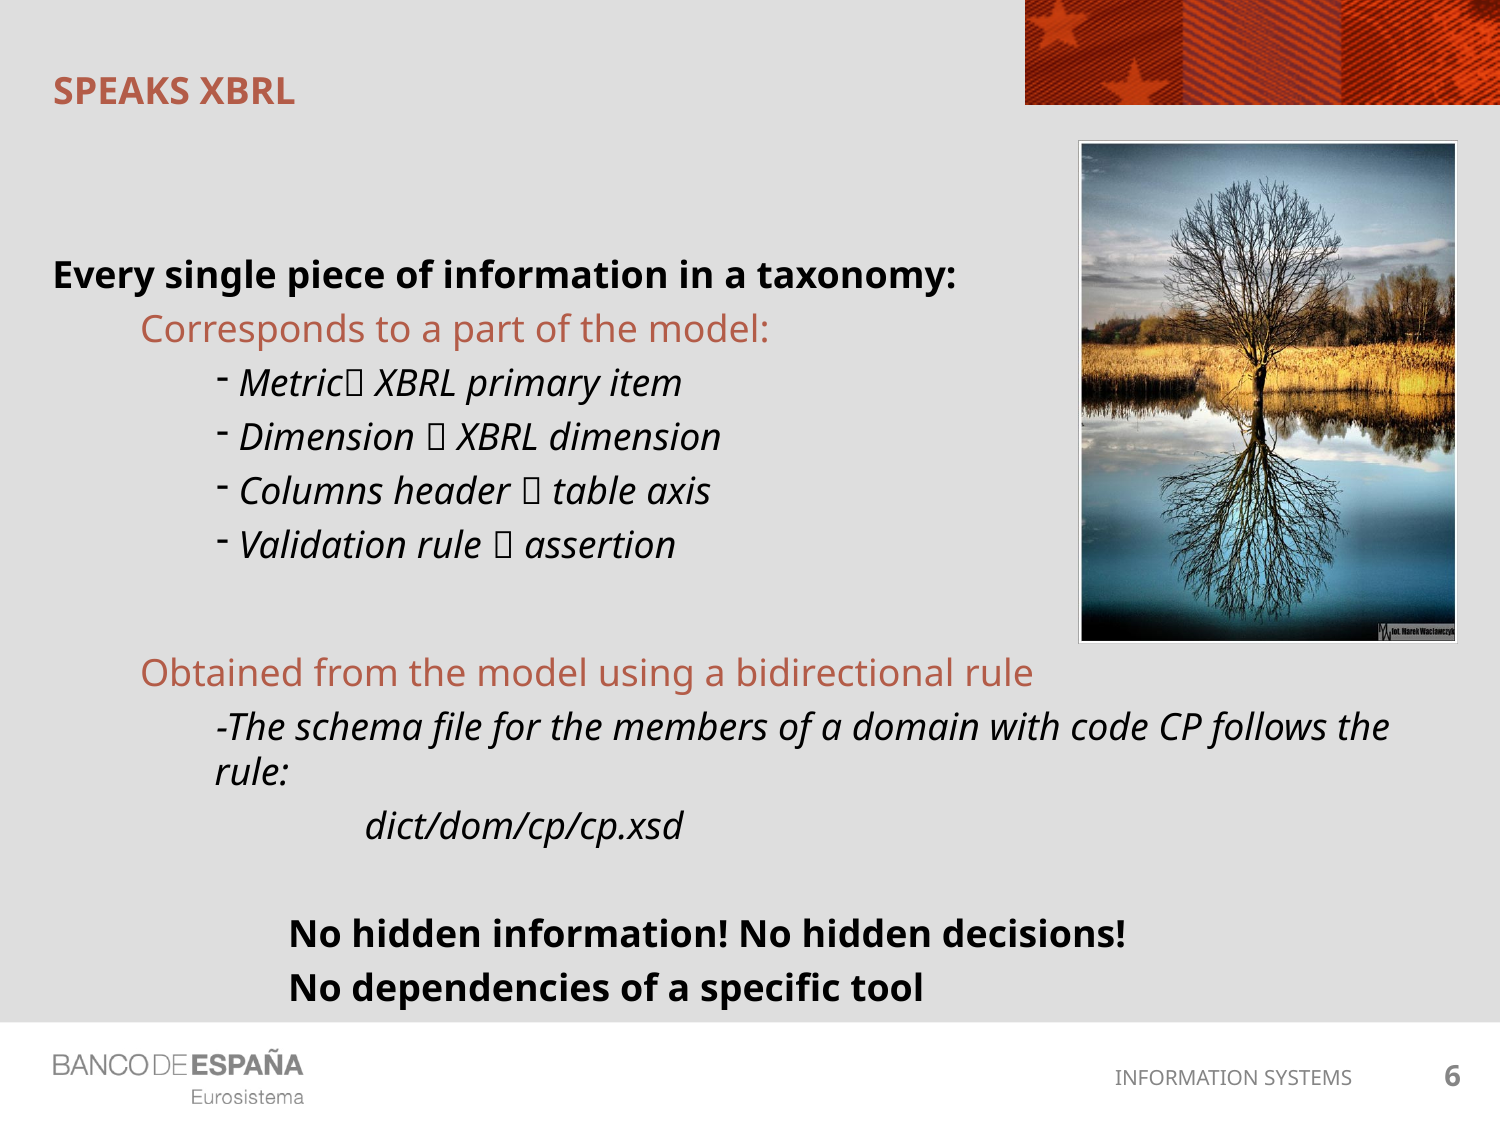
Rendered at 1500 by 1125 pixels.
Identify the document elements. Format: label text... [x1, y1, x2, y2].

title SPEAKS XBRL [37, 17, 1011, 162]
slide_number 6 [1390, 1049, 1477, 1104]
list Every single piece of information in a taxonomy: Corresponds to a part of the model: Metric XBRL primary item Dimension  XBRL dimension Columns header  table axis Validation rule  assertion Obtained from the model using a bidirectional rule -The schema file for the members of a domain with code CP follows the rule: dict/dom/cp/cp.xsd No hidden information! No hidden decisions! No dependencies of a specific tool [36, 243, 1445, 993]
picture [1077, 140, 1458, 644]
picture [1025, 0, 1500, 105]
picture [53, 1048, 304, 1104]
